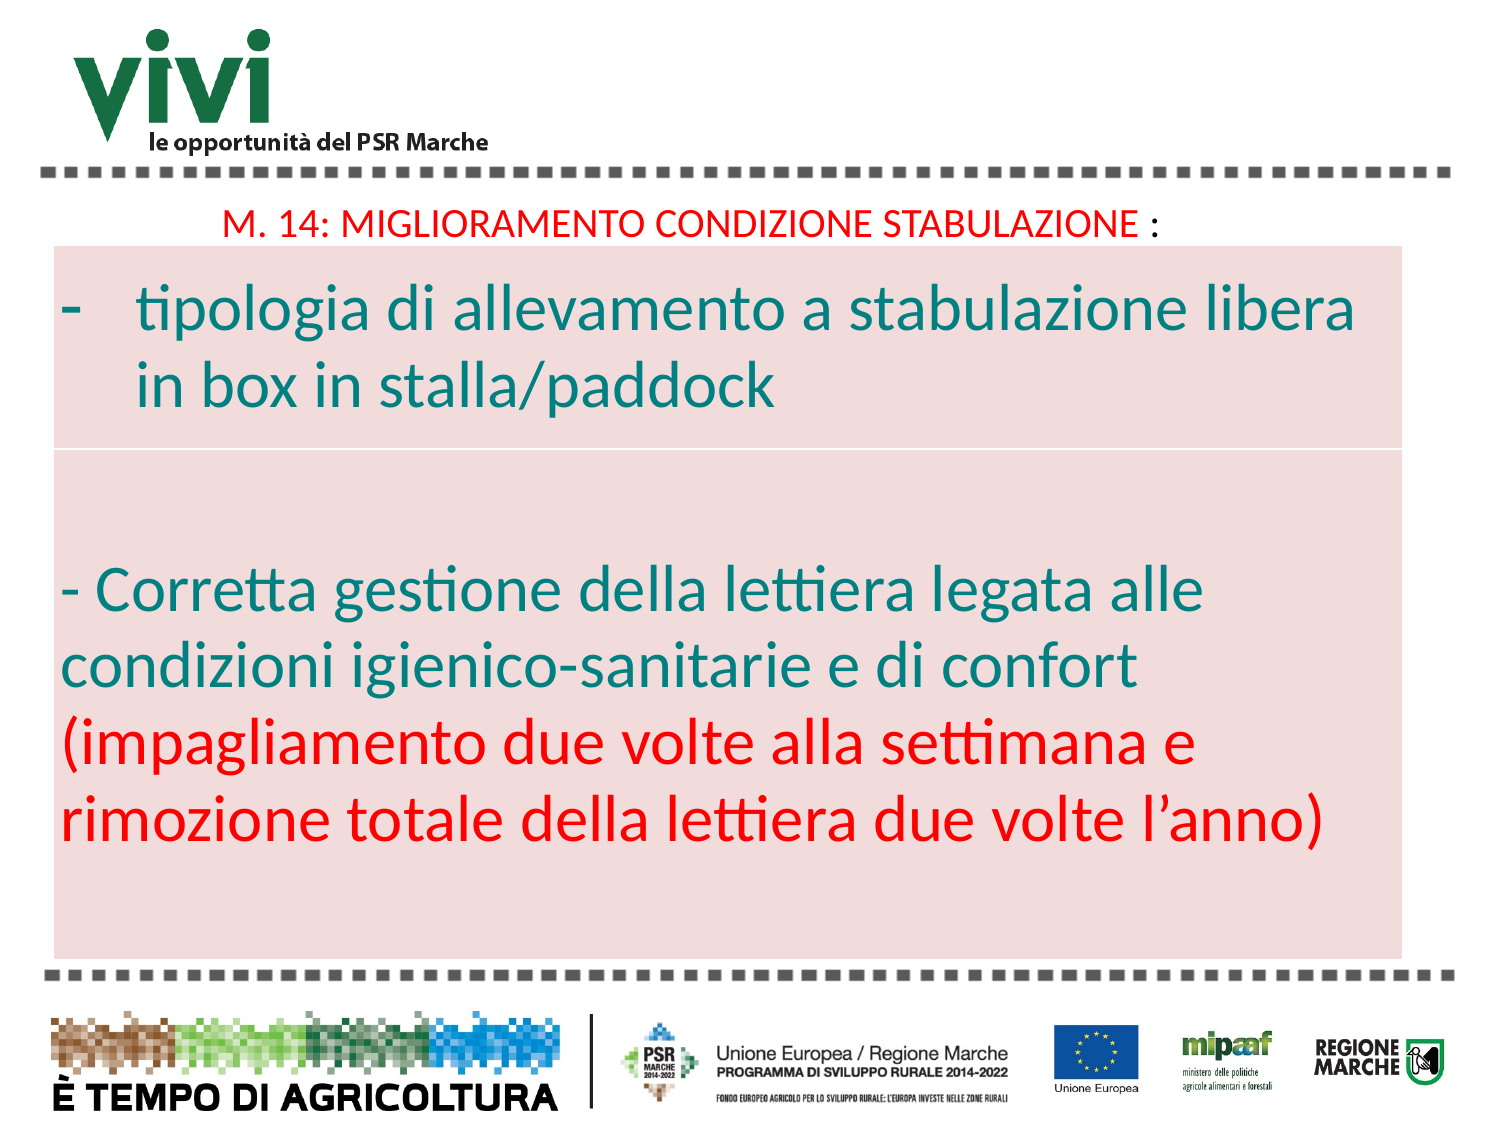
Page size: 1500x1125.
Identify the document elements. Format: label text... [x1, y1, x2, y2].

picture [3, 951, 1490, 1111]
table_cell - Corretta gestione della lettiera legata alle condizioni igienico-sanitarie e di confort (impagliamento due volte alla settimana e rimozione totale della lettiera due volte l’anno) [54, 450, 1402, 949]
text_box M. 14: MIGLIORAMENTO CONDIZIONE STABULAZIONE : [206, 219, 1208, 244]
table_header tipologia di allevamento a stabulazione libera in box in stalla/paddock [54, 246, 1402, 448]
picture [0, 14, 1486, 211]
